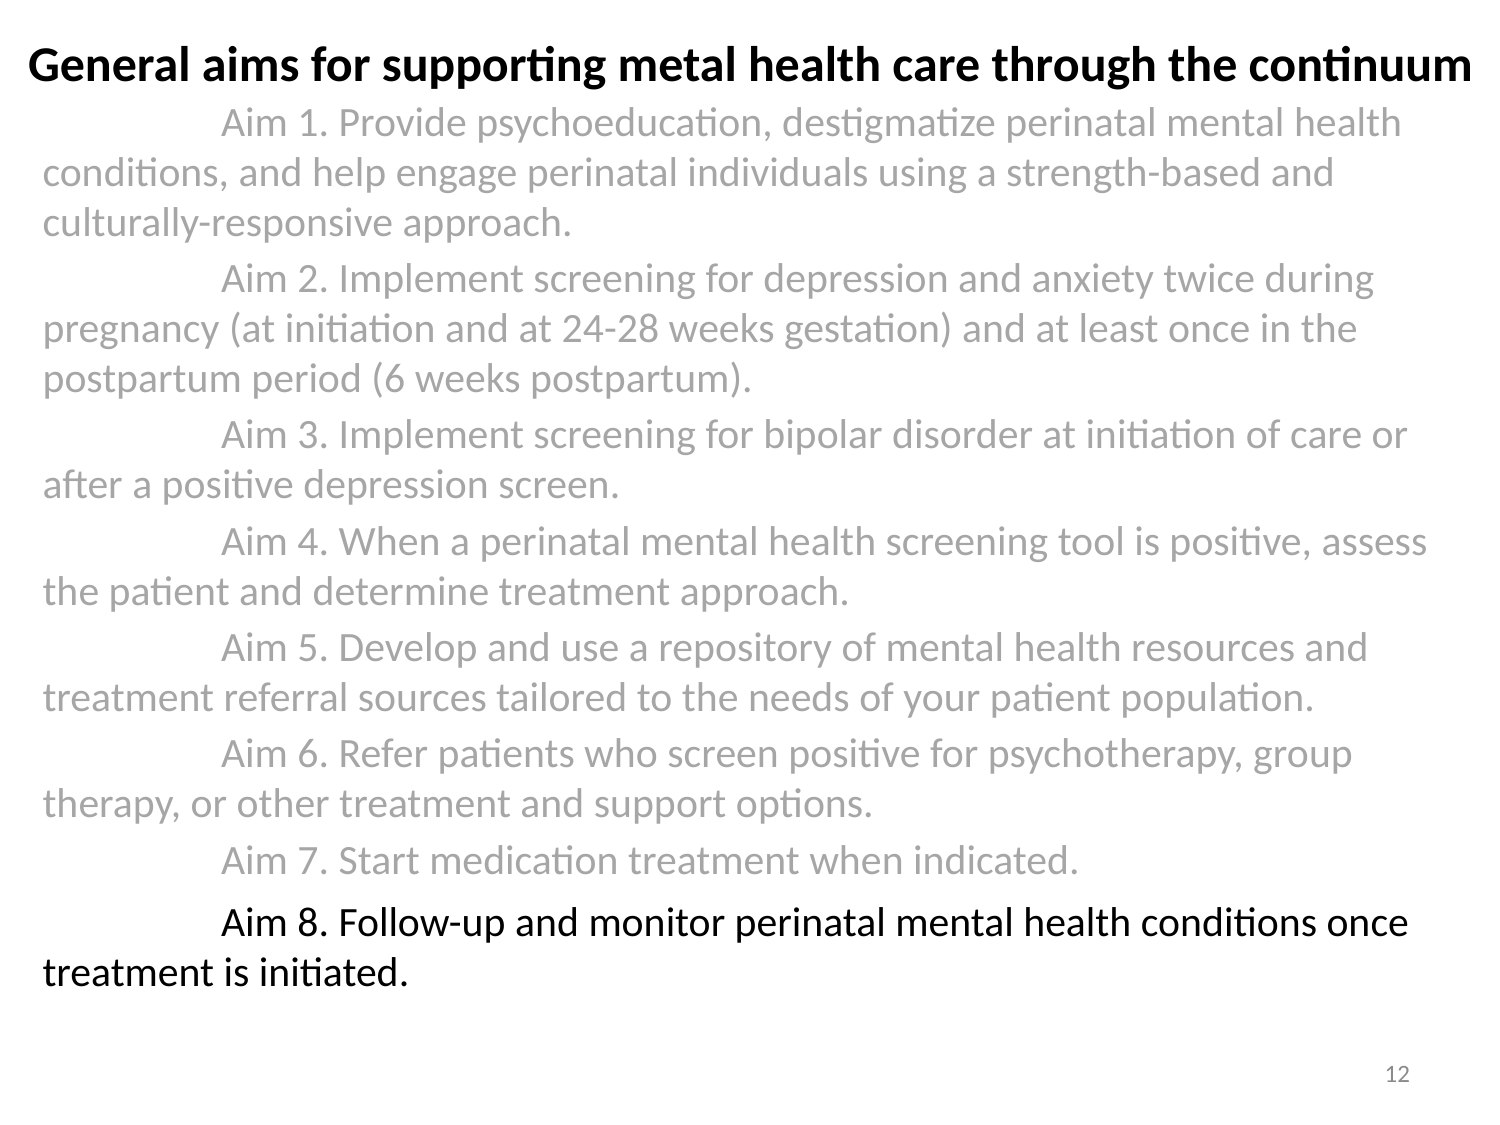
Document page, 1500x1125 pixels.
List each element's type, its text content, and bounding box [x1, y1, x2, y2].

text_box General aims for supporting metal health care through the continuum [13, 24, 1500, 100]
text_box Aim 1. Provide psychoeducation, destigmatize perinatal mental health conditions, and help engage perinatal individuals using a strength-based and culturally-responsive approach. Aim 2. Implement screening for depression and anxiety twice during pregnancy (at initiation and at 24-28 weeks gestation) and at least once in the postpartum period (6 weeks postpartum). Aim 3. Implement screening for bipolar disorder at initiation of care or after a positive depression screen. Aim 4. When a perinatal mental health screening tool is positive, assess the patient and determine treatment approach. Aim 5. Develop and use a repository of mental health resources and treatment referral sources tailored to the needs of your patient population. Aim 6. Refer patients who screen positive for psychotherapy, group therapy, or other treatment and support options. Aim 7. Start medication treatment when indicated. Aim 8. Follow-up and monitor perinatal mental health conditions once treatment is initiated. [27, 100, 1474, 1059]
slide_number 12 [1074, 1059, 1425, 1103]
